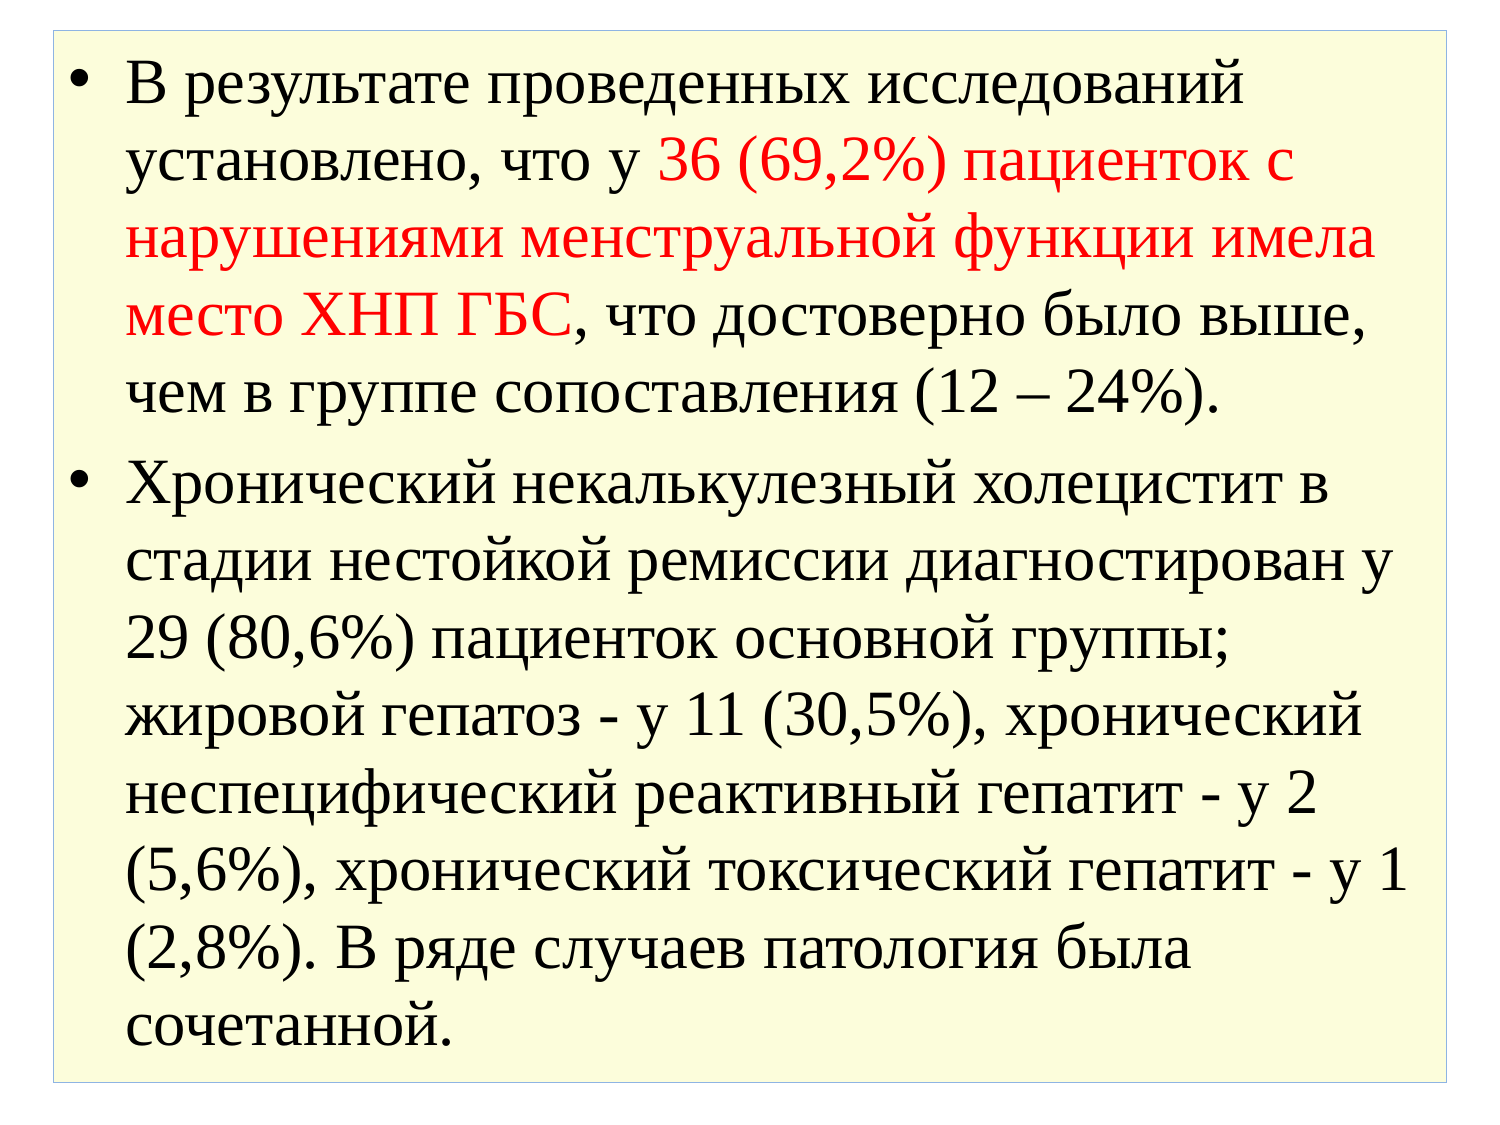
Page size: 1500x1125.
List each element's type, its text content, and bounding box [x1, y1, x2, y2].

list В результате проведенных исследований установлено, что у 36 (69,2%) пациенток с нарушениями менструальной функции имела место ХНП ГБС, что достоверно было выше, чем в группе сопоставления (12 – 24%). Хронический некалькулезный холецистит в стадии нестойкой ремиссии диагностирован у 29 (80,6%) пациенток основной группы; жировой гепатоз - у 11 (30,5%), хронический неспецифический реактивный гепатит - у 2 (5,6%), хронический токсический гепатит - у 1 (2,8%). В ряде случаев патология была сочетанной. [53, 30, 1447, 1083]
